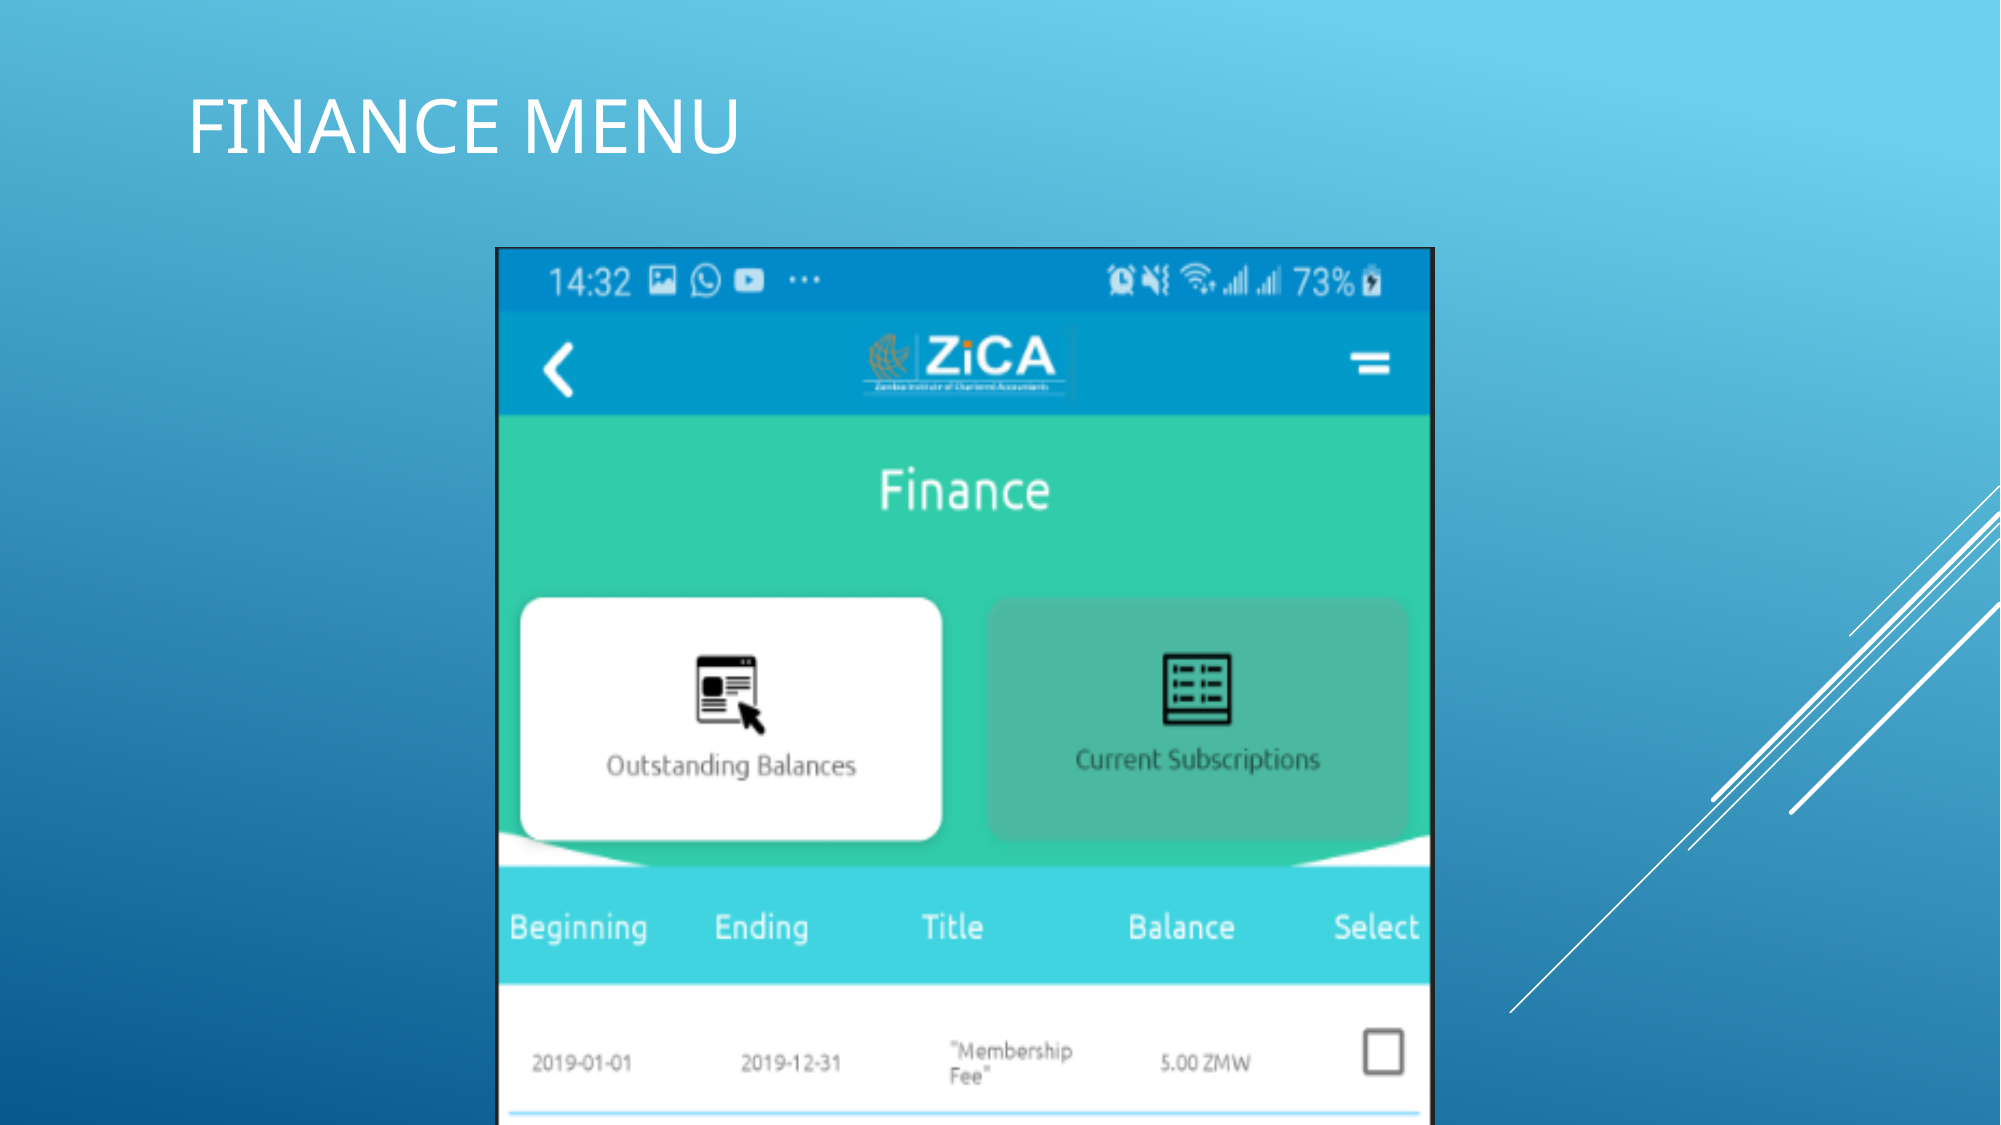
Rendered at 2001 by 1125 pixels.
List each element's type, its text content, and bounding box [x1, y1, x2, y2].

title FINANCE MENU [171, 0, 1572, 248]
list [495, 246, 1435, 1125]
